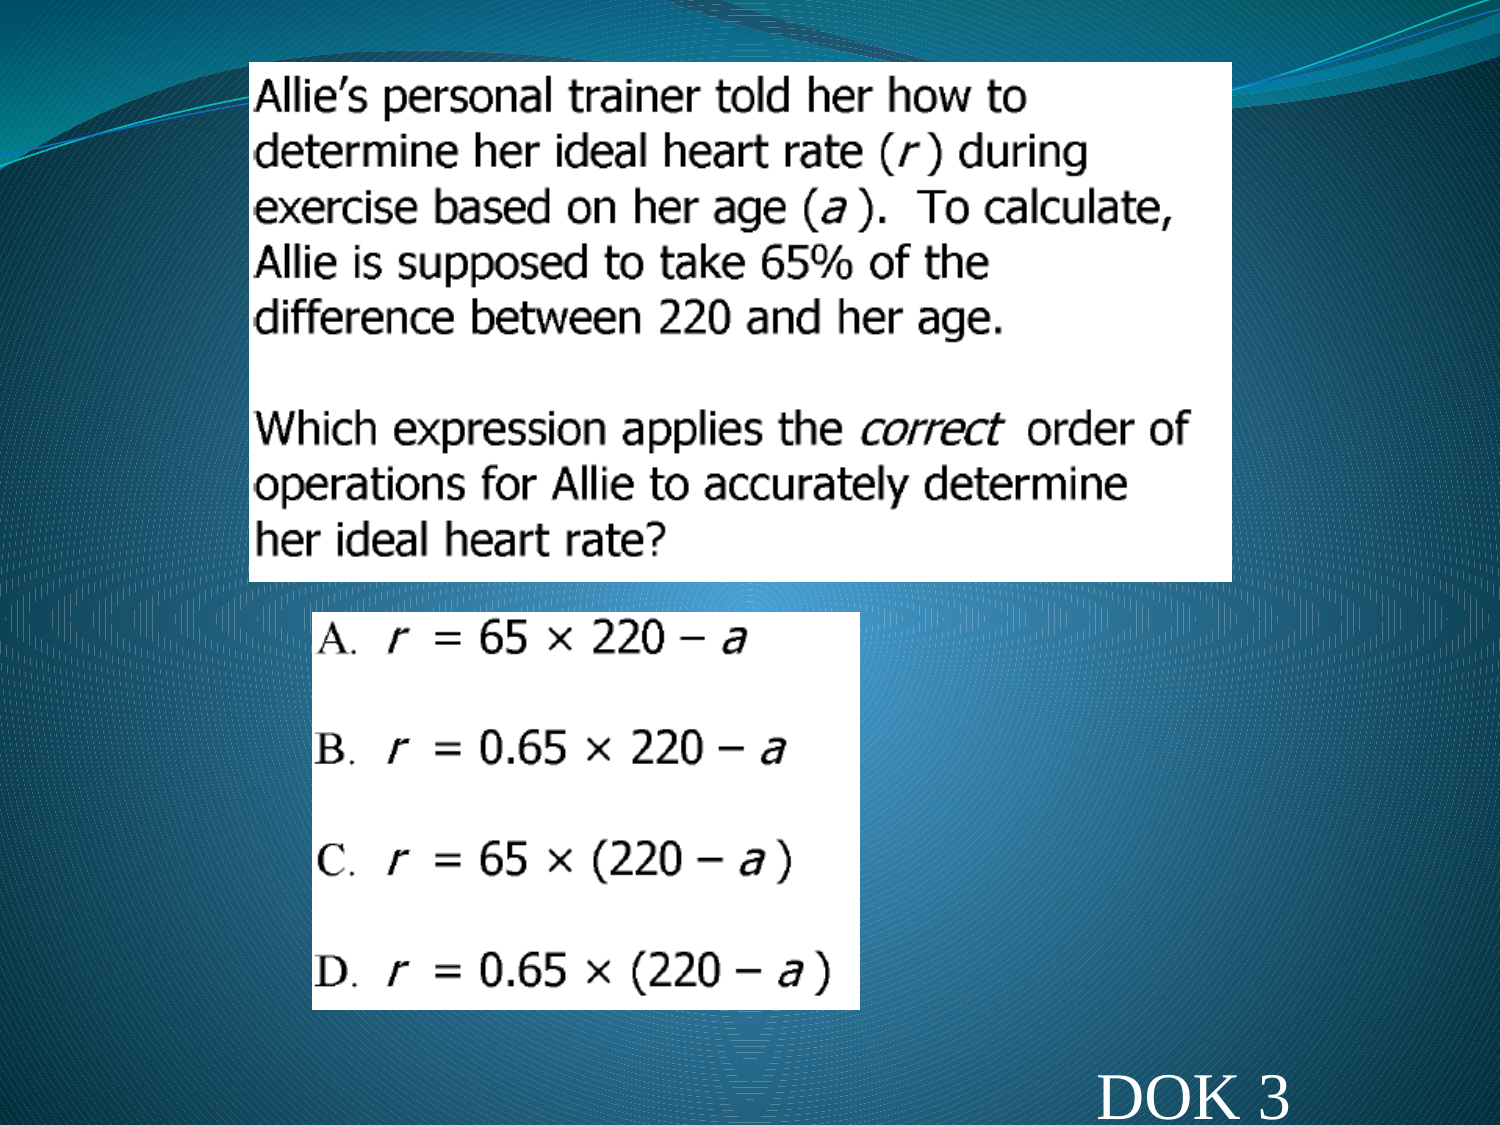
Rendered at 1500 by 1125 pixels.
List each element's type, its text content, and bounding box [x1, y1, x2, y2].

text_box DOK 3 [1050, 912, 1388, 1125]
picture [249, 62, 1232, 582]
picture [312, 612, 860, 1010]
